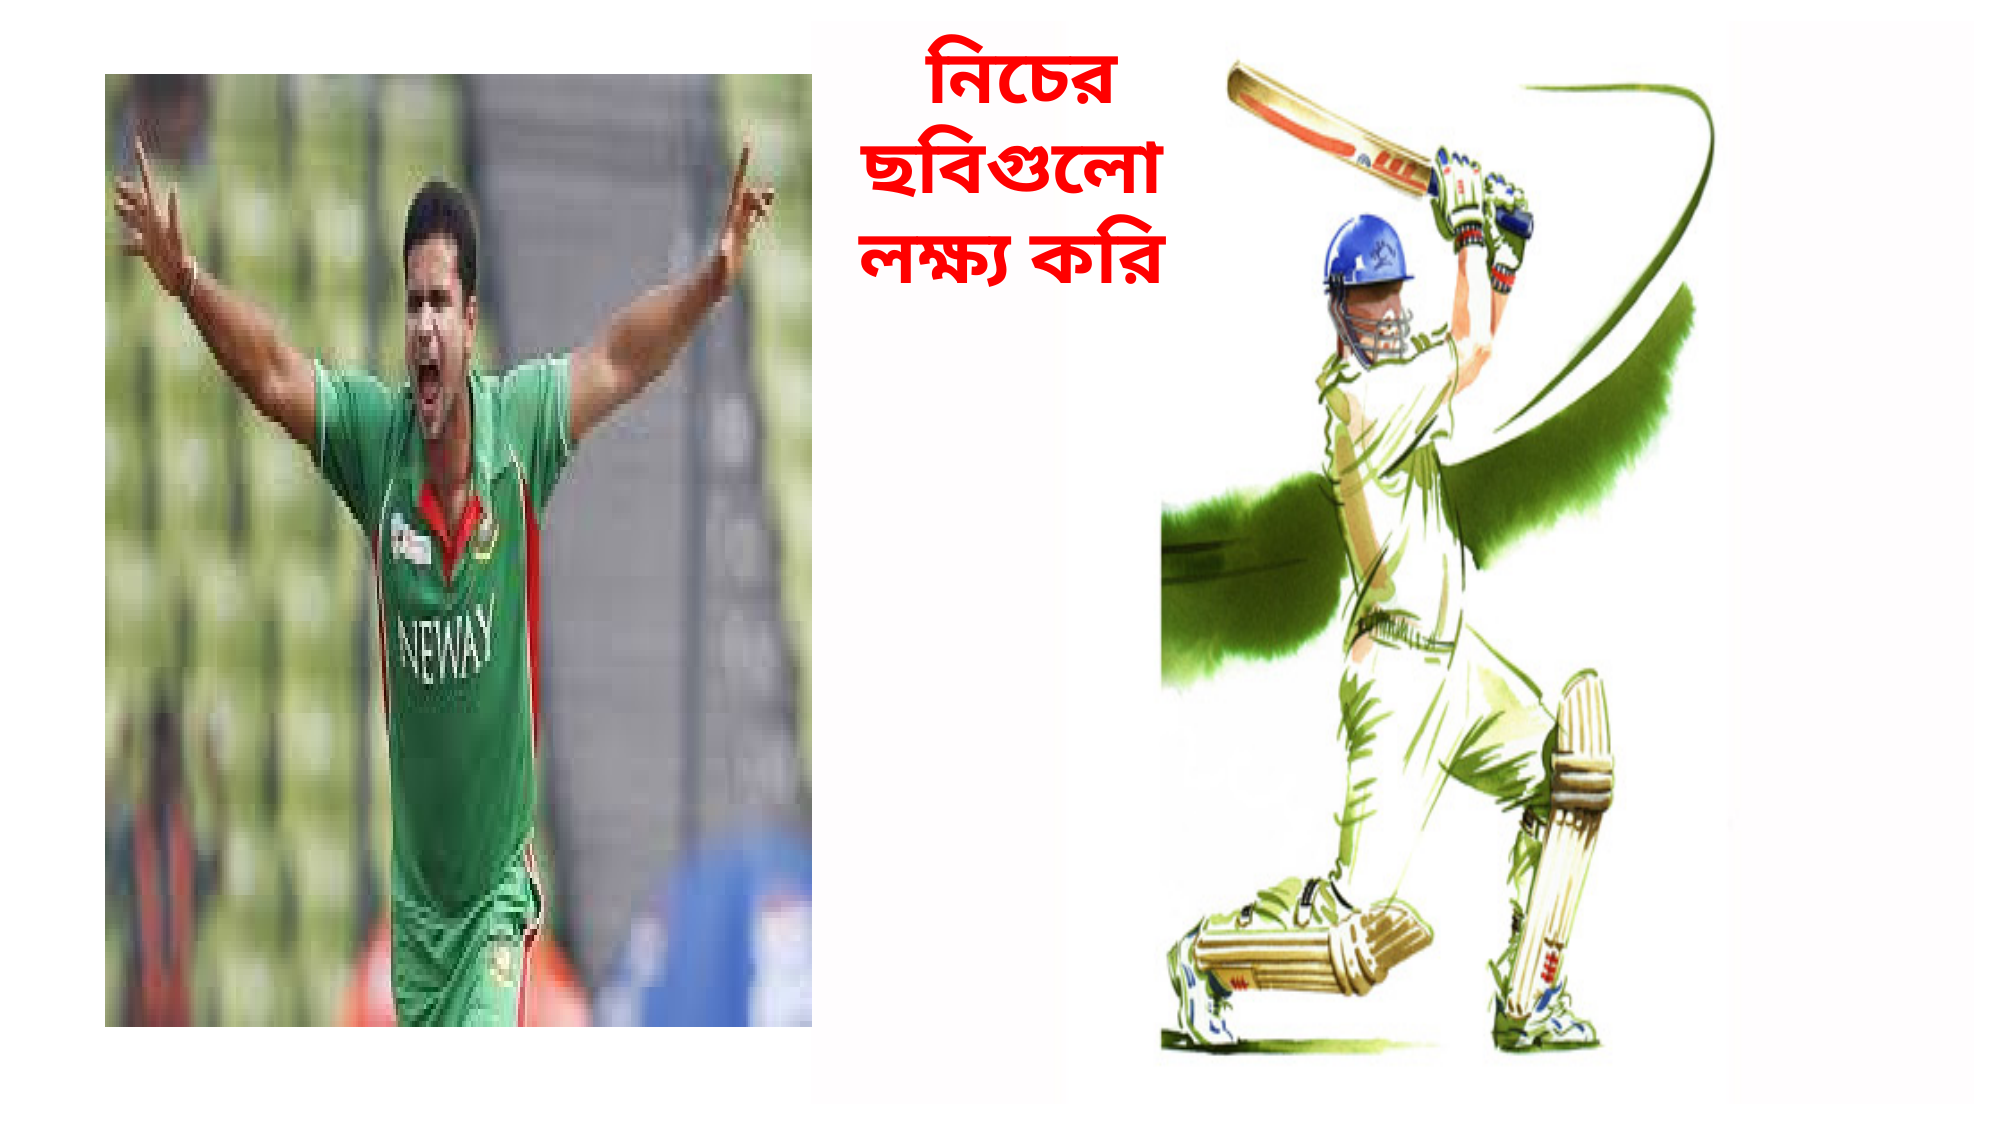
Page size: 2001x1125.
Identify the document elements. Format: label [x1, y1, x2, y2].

picture [105, 20, 1974, 1104]
